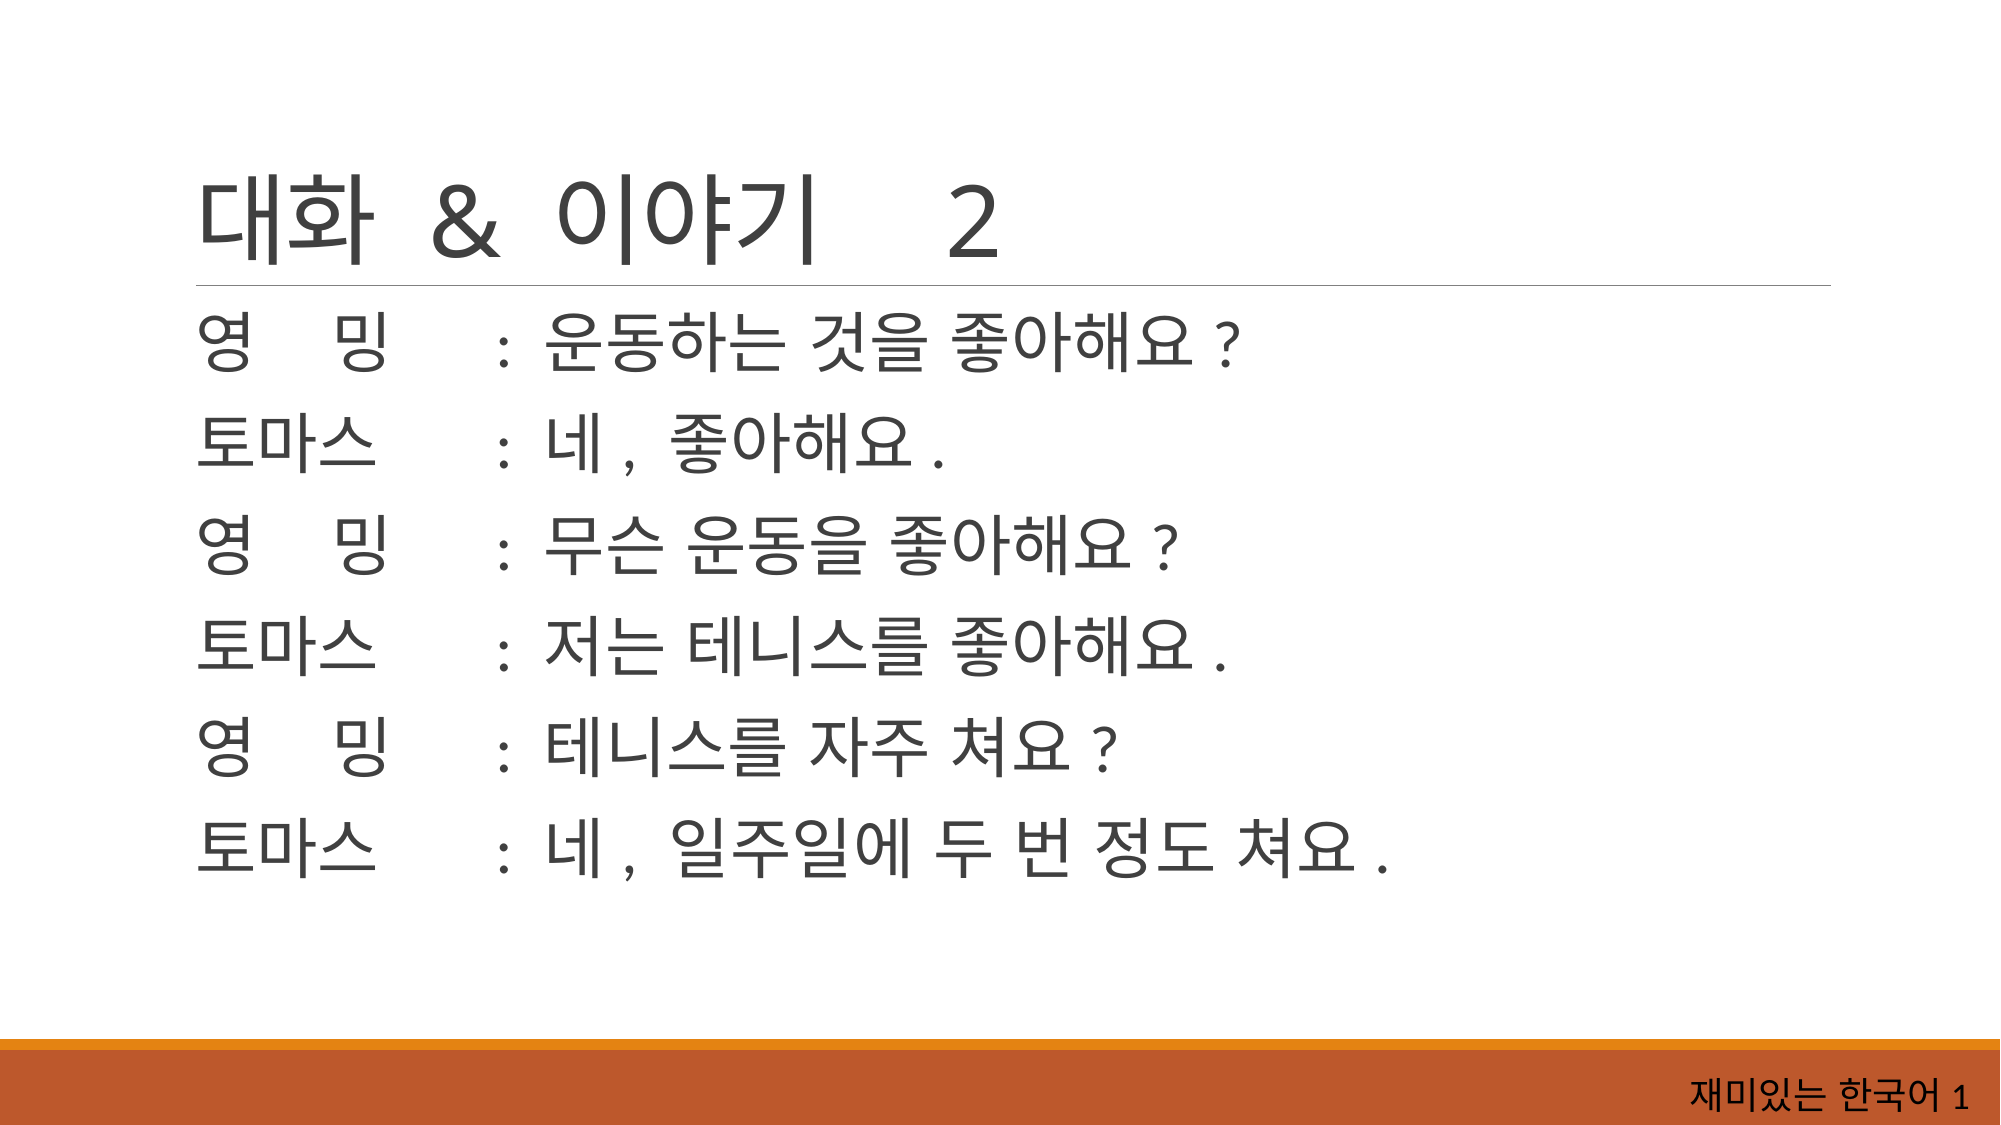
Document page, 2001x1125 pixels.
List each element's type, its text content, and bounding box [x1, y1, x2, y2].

title 대화 & 이야기 2 [180, 47, 1830, 285]
list 영 밍 : 운동하는 것을 좋아해요? 토마스 : 네, 좋아해요. 영 밍 : 무슨 운동을 좋아해요? 토마스 : 저는 테니스를 좋아해요. 영 밍 : 테니스를 자주 쳐요? 토마스 : 네, 일주일에 두 번 정도 쳐요. [180, 302, 1953, 963]
text_box 재미있는 한국어1 [1675, 1064, 1985, 1125]
